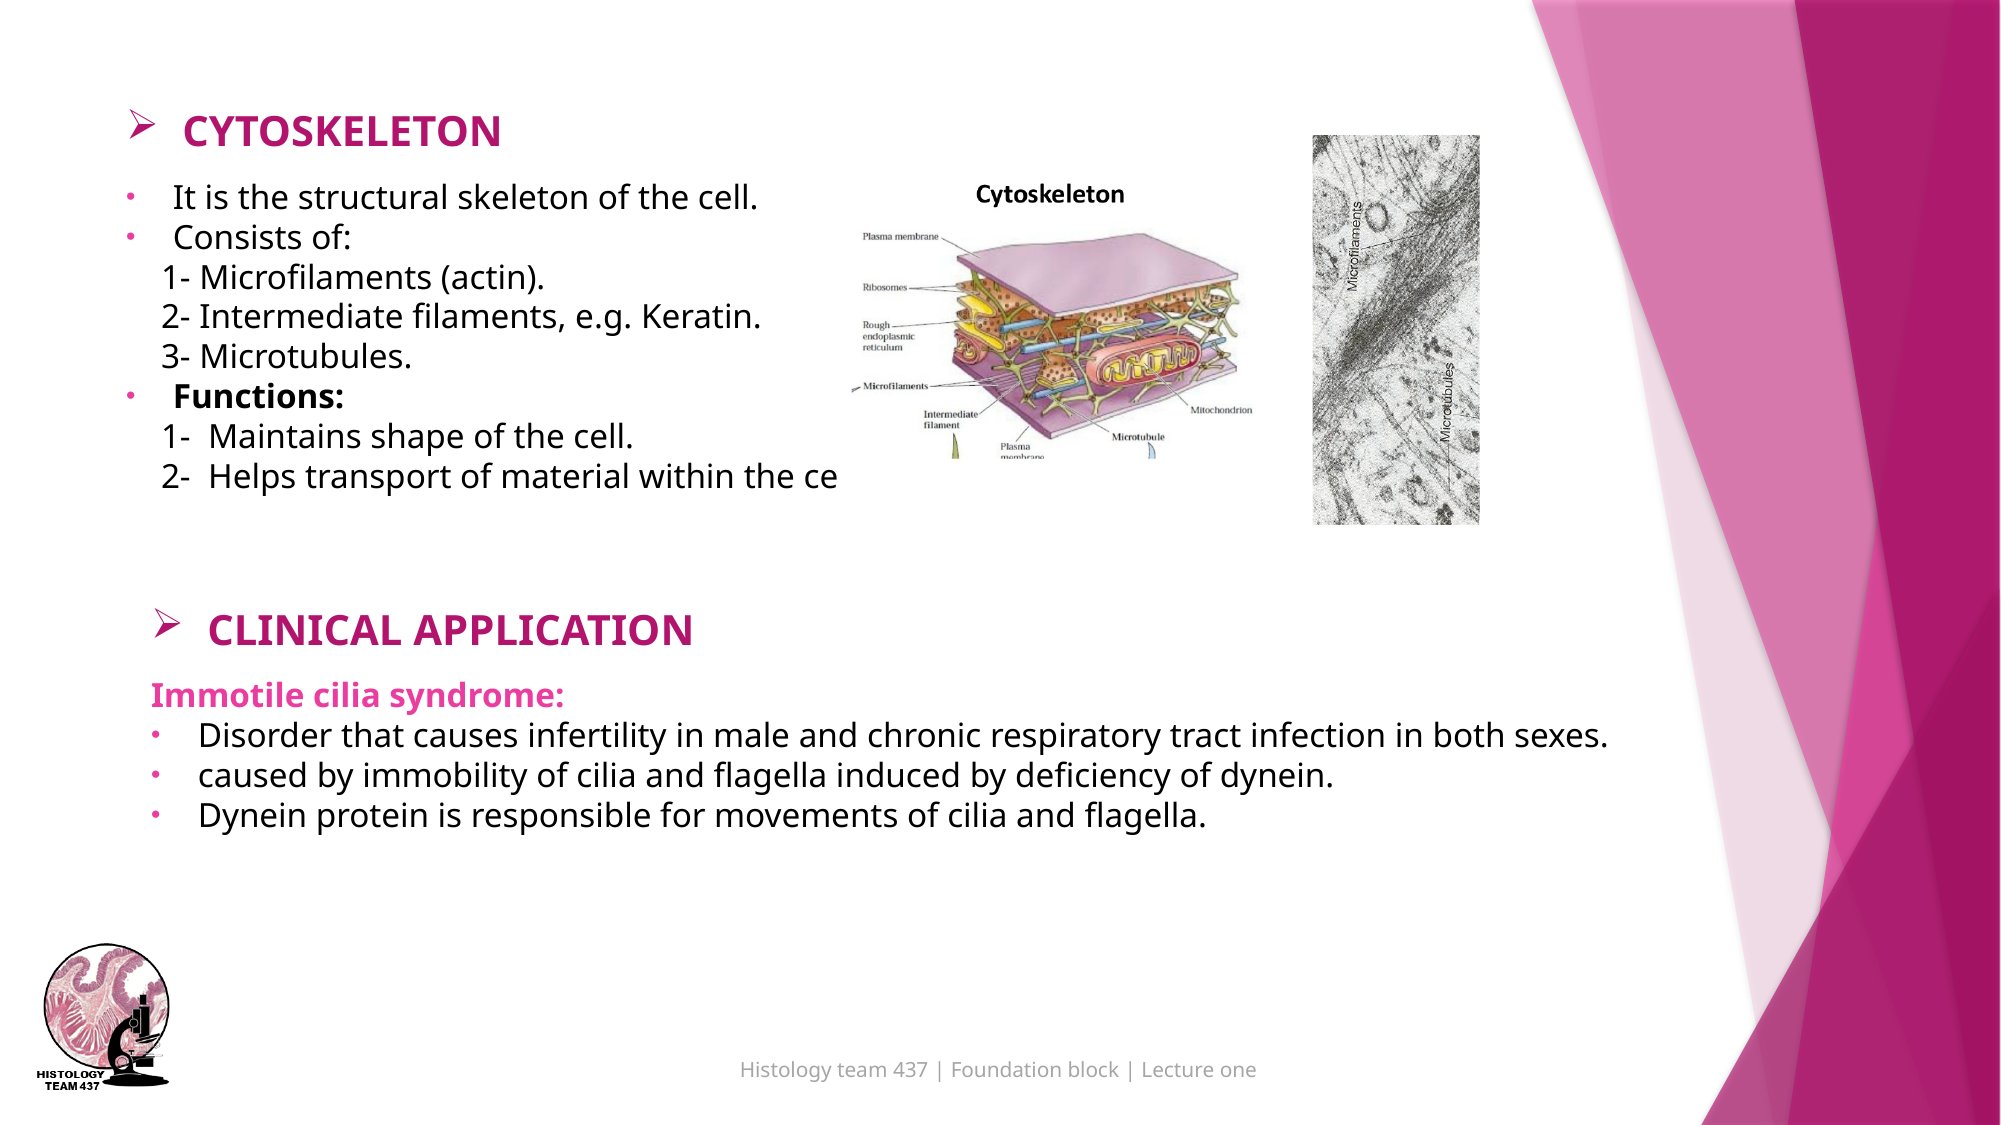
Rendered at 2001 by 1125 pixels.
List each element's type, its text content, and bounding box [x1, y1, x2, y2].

text_box Immotile cilia syndrome: Disorder that causes infertility in male and chronic respiratory tract infection in both sexes. caused by immobility of cilia and flagella induced by deficiency of dynein. Dynein protein is responsible for movements of cilia and flagella. [136, 666, 1763, 1067]
list It is the structural skeleton of the cell. Consists of: 1- Microfilaments (actin). 2- Intermediate filaments, e.g. Keratin. 3- Microtubules. Functions: 1- Maintains shape of the cell. 2- Helps transport of material within the cell. [111, 168, 1307, 525]
picture [836, 168, 1270, 494]
text_box CLINICAL APPLICATION [136, 598, 1547, 661]
picture [26, 943, 176, 1099]
picture [1311, 135, 1481, 526]
title CYTOSKELETON [111, 99, 1522, 163]
